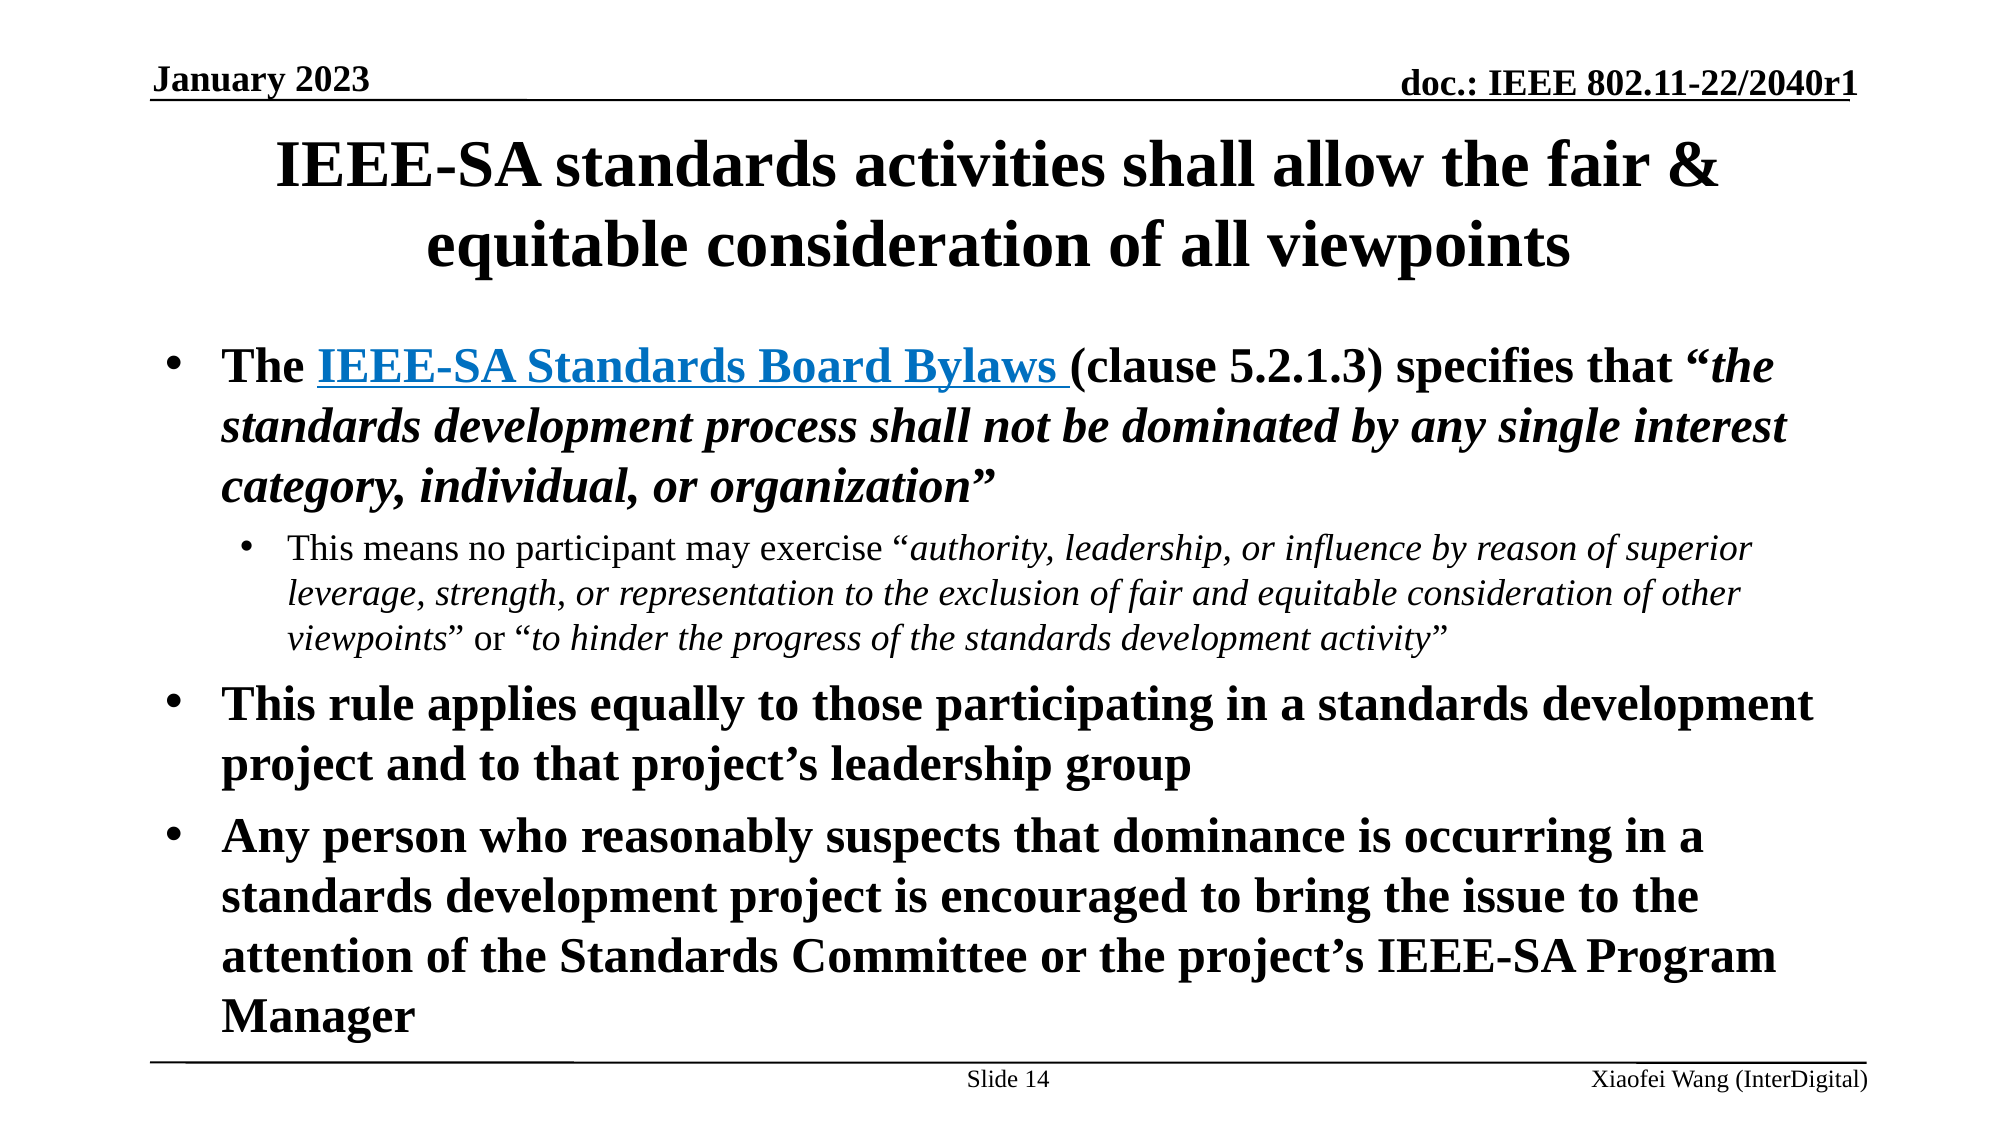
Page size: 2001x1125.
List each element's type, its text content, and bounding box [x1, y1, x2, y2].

slide_number Slide 14 [950, 1061, 1067, 1123]
list The IEEE-SA Standards Board Bylaws (clause 5.2.1.3) specifies that “the standards development process shall not be dominated by any single interest category, individual, or organization” This means no participant may exercise “authority, leadership, or influence by reason of superior leverage, strength, or representation to the exclusion of fair and equitable consideration of other viewpoints” or “to hinder the progress of the standards development activity” This rule applies equally to those participating in a standards development project and to that project’s leadership group Any person who reasonably suspects that dominance is occurring in a standards development project is encouraged to bring the issue to the attention of the Standards Committee or the project’s IEEE-SA Program Manager [149, 324, 1850, 1000]
footer Xiaofei Wang (InterDigital) [1171, 1061, 1869, 1093]
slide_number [152, 54, 563, 100]
title IEEE-SA standards activities shall allow the fair & equitable consideration of all viewpoints [149, 112, 1850, 288]
